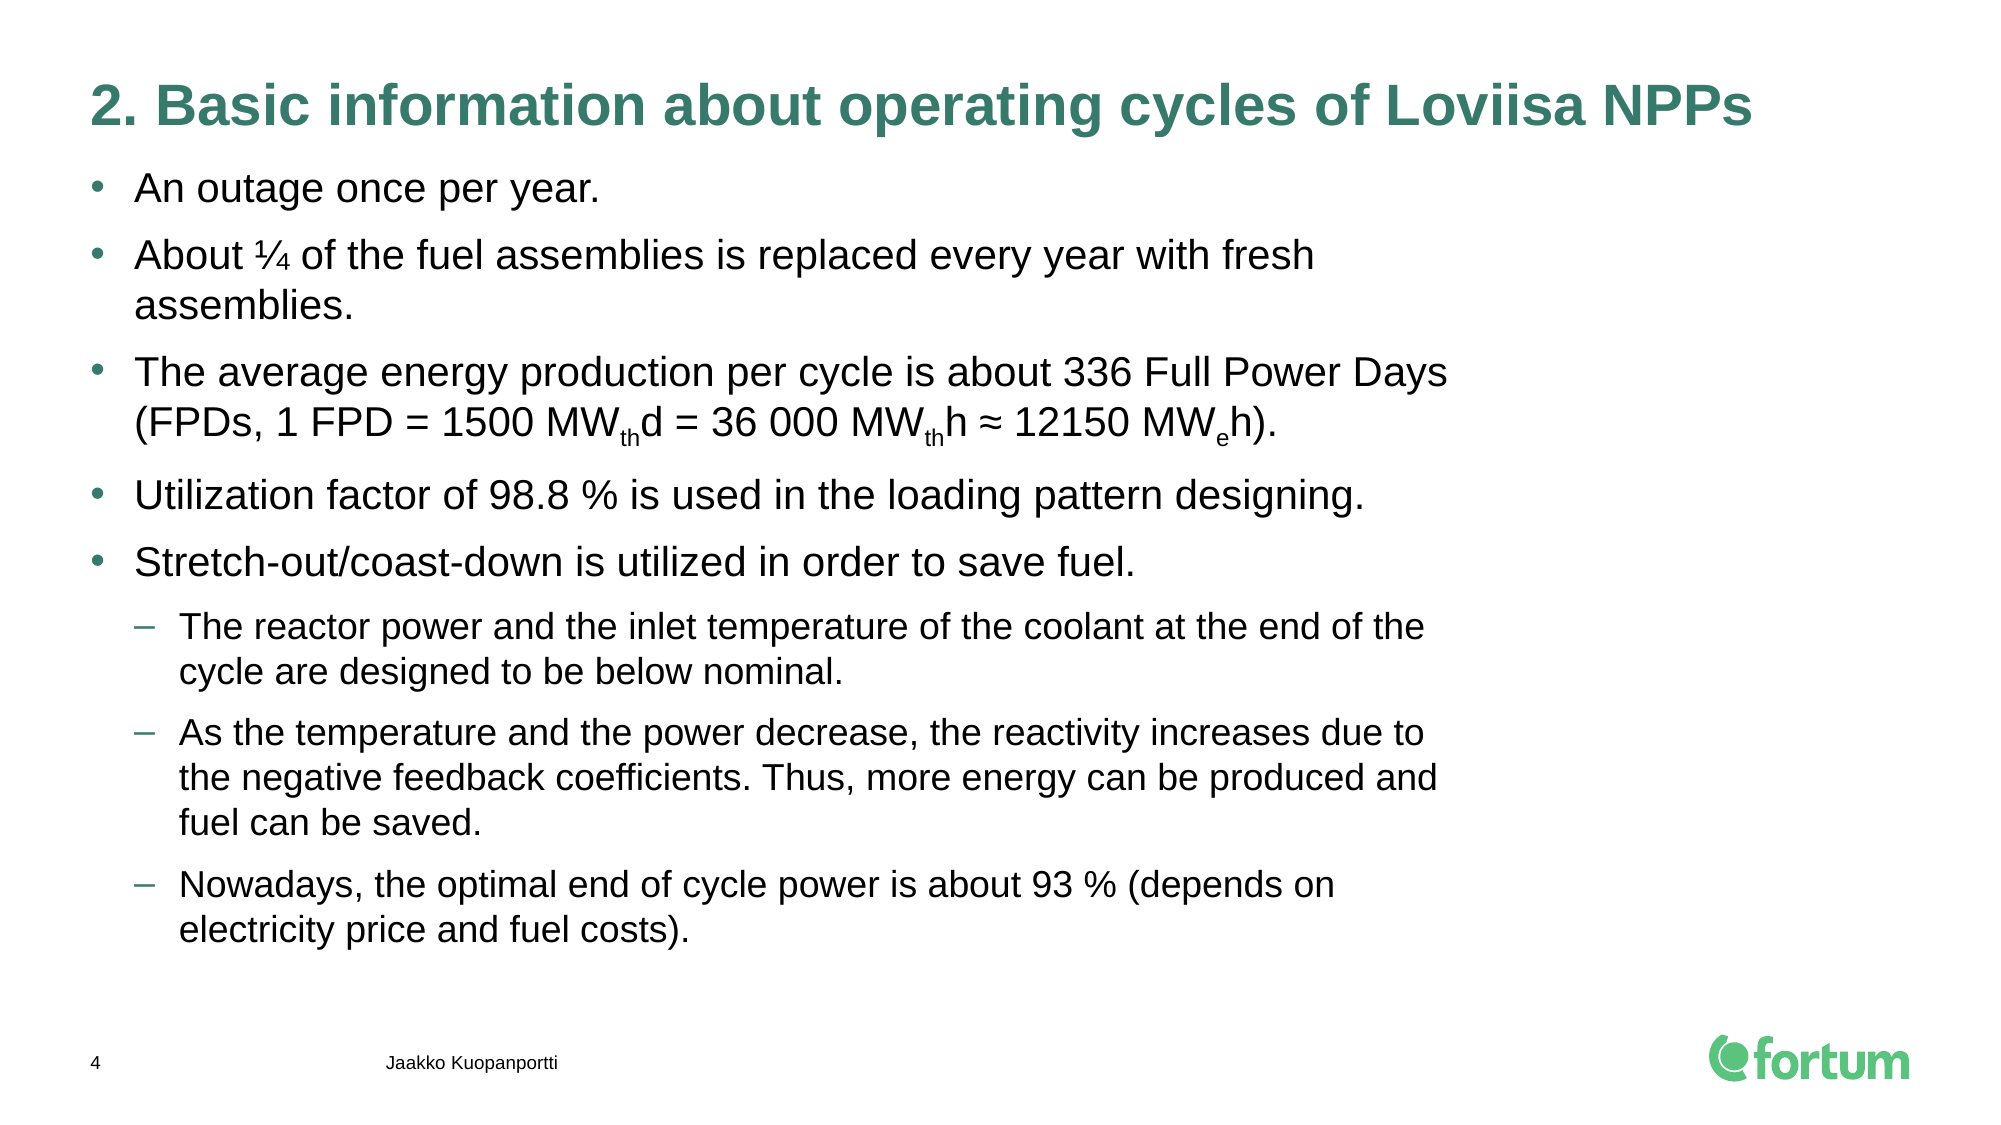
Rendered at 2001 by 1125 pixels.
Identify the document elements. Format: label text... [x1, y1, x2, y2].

footer Jaakko Kuopanportti [373, 1040, 1603, 1083]
list An outage once per year. About ¼ of the fuel assemblies is replaced every year with fresh assemblies. The average energy production per cycle is about 336 Full Power Days (FPDs, 1 FPD = 1500 MWthd = 36 000 MWthh ≈ 12150 MWeh). Utilization factor of 98.8 % is used in the loading pattern designing. Stretch-out/coast-down is utilized in order to save fuel. The reactor power and the inlet temperature of the coolant at the end of the cycle are designed to be below nominal. As the temperature and the power decrease, the reactivity increases due to the negative feedback coefficients. Thus, more energy can be produced and fuel can be saved. Nowadays, the optimal end of cycle power is about 93 % (depends on electricity price and fuel costs). [90, 160, 1472, 1024]
slide_number 4 [90, 1040, 138, 1083]
title 2. Basic information about operating cycles of Loviisa NPPs [90, 78, 1910, 197]
